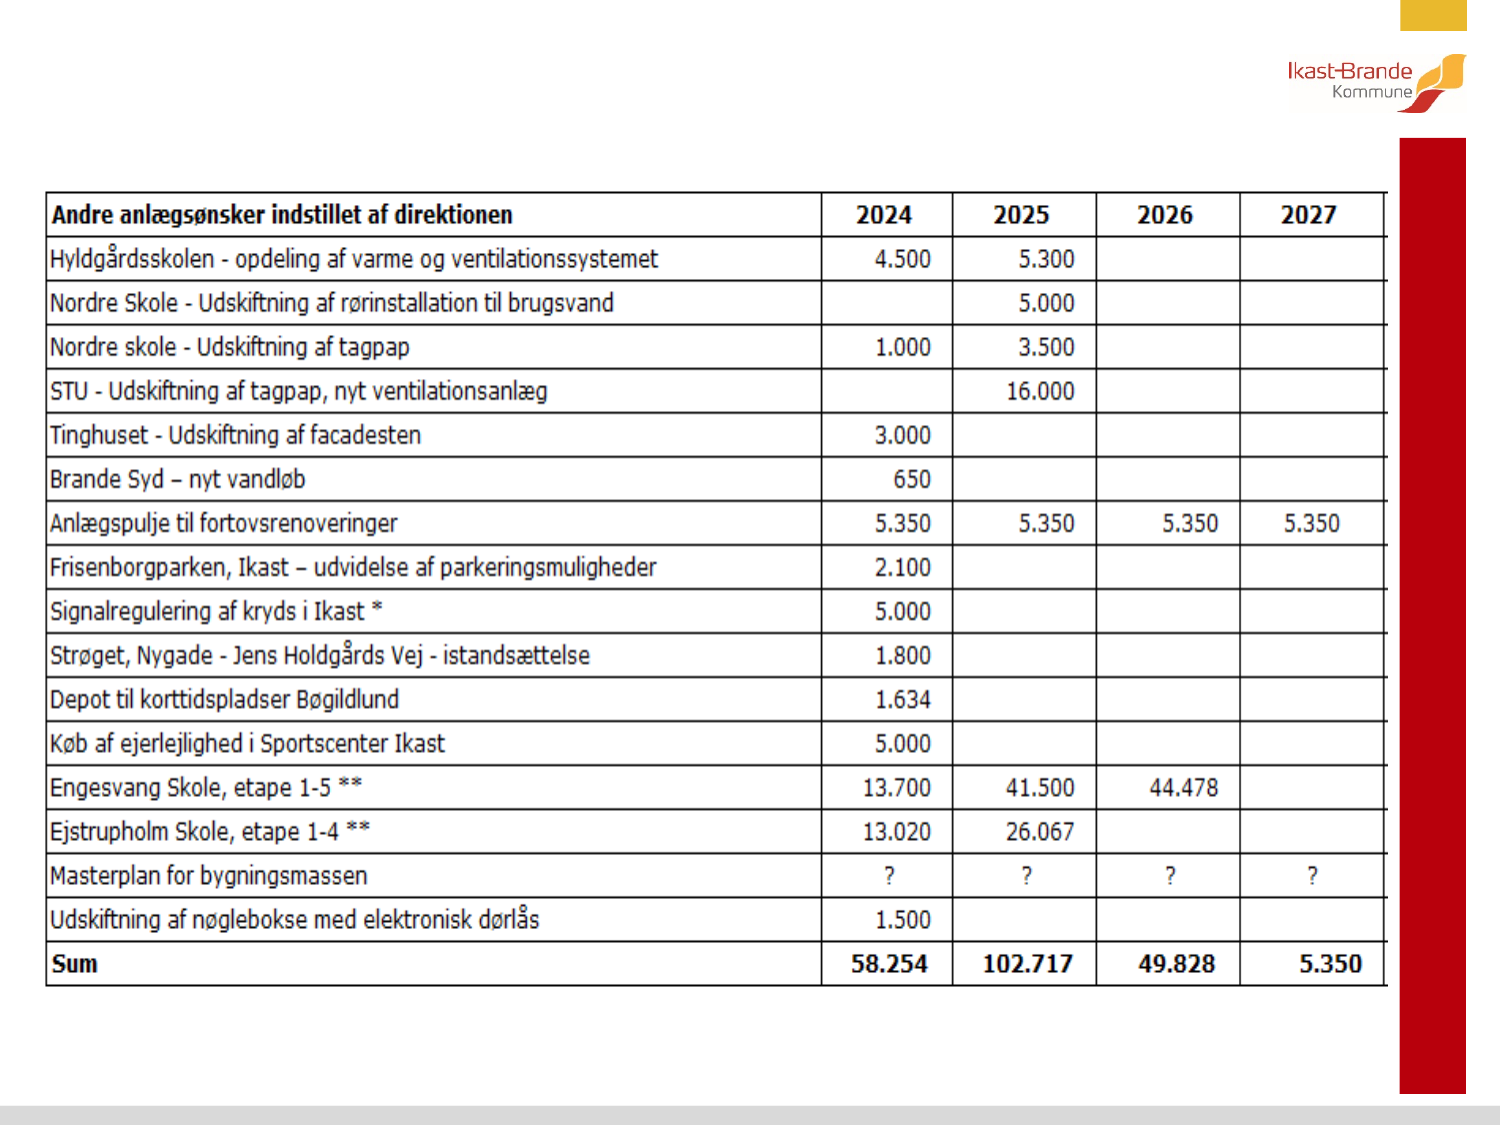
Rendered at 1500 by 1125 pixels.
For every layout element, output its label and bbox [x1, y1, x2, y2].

picture [1289, 54, 1467, 113]
picture [41, 184, 1389, 994]
